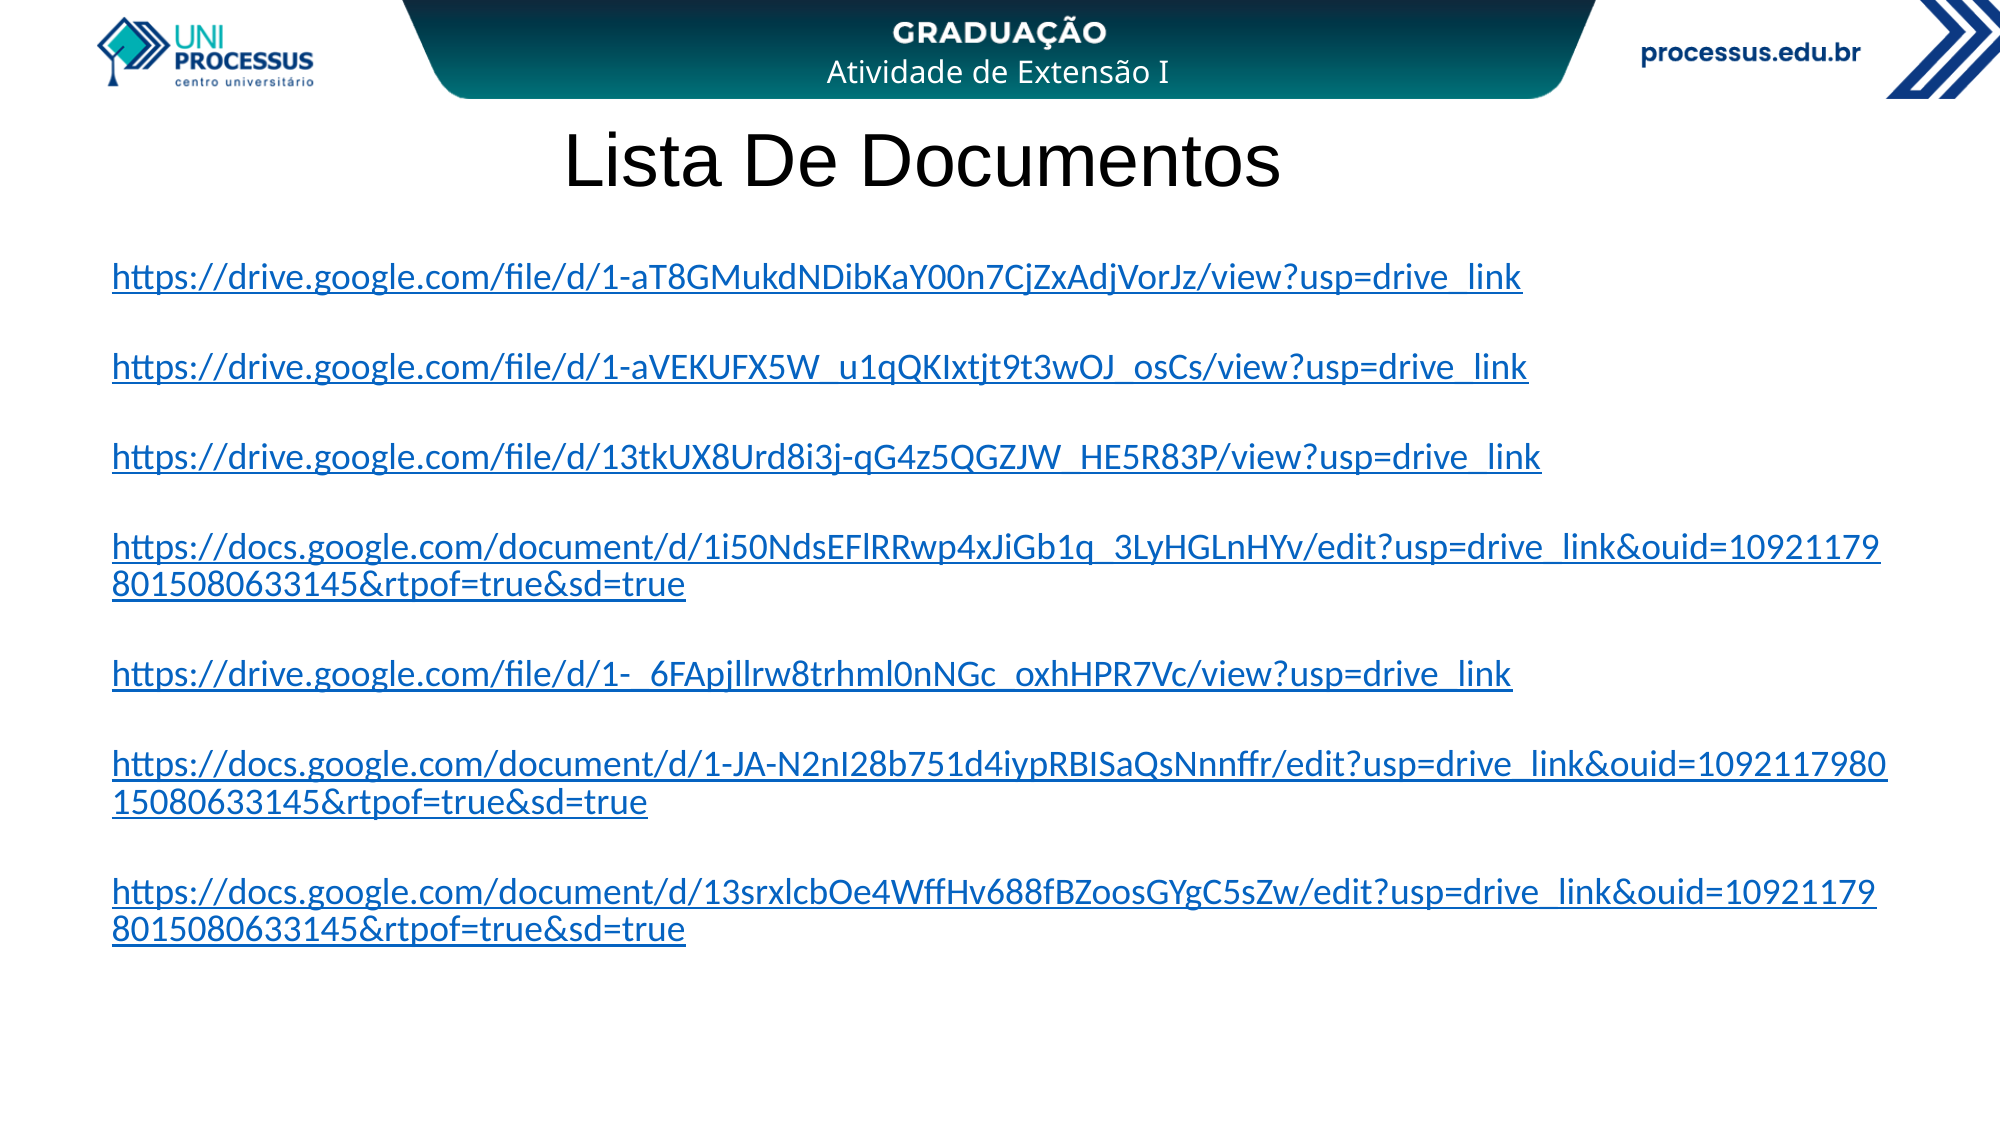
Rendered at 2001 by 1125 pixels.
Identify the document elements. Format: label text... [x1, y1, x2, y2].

picture [0, 0, 2000, 1125]
title Lista De Documentos [548, 86, 1452, 236]
text_box https://drive.google.com/file/d/1-aT8GMukdNDibKaY00n7CjZxAdjVorJz/view?usp=drive_link https://drive.google.com/file/d/1-aVEKUFX5W_u1qQKIxtjt9t3wOJ_osCs/view?usp=drive_link https://drive.google.com/file/d/13tkUX8Urd8i3j-qG4z5QGZJW_HE5R83P/view?usp=drive_link https://docs.google.com/document/d/1i50NdsEFlRRwp4xJiGb1q_3LyHGLnHYv/edit?usp=drive_link&ouid=109211798015080633145&rtpof=true&sd=true https://drive.google.com/file/d/1-_6FApjllrw8trhml0nNGc_oxhHPR7Vc/view?usp=drive_link https://docs.google.com/document/d/1-JA-N2nI28b751d4iypRBISaQsNnnffr/edit?usp=drive_link&ouid=109211798015080633145&rtpof=true&sd=true https://docs.google.com/document/d/13srxlcbOe4WffHv688fBZoosGYgC5sZw/edit?usp=drive_link&ouid=109211798015080633145&rtpof=true&sd=true [96, 236, 1904, 897]
